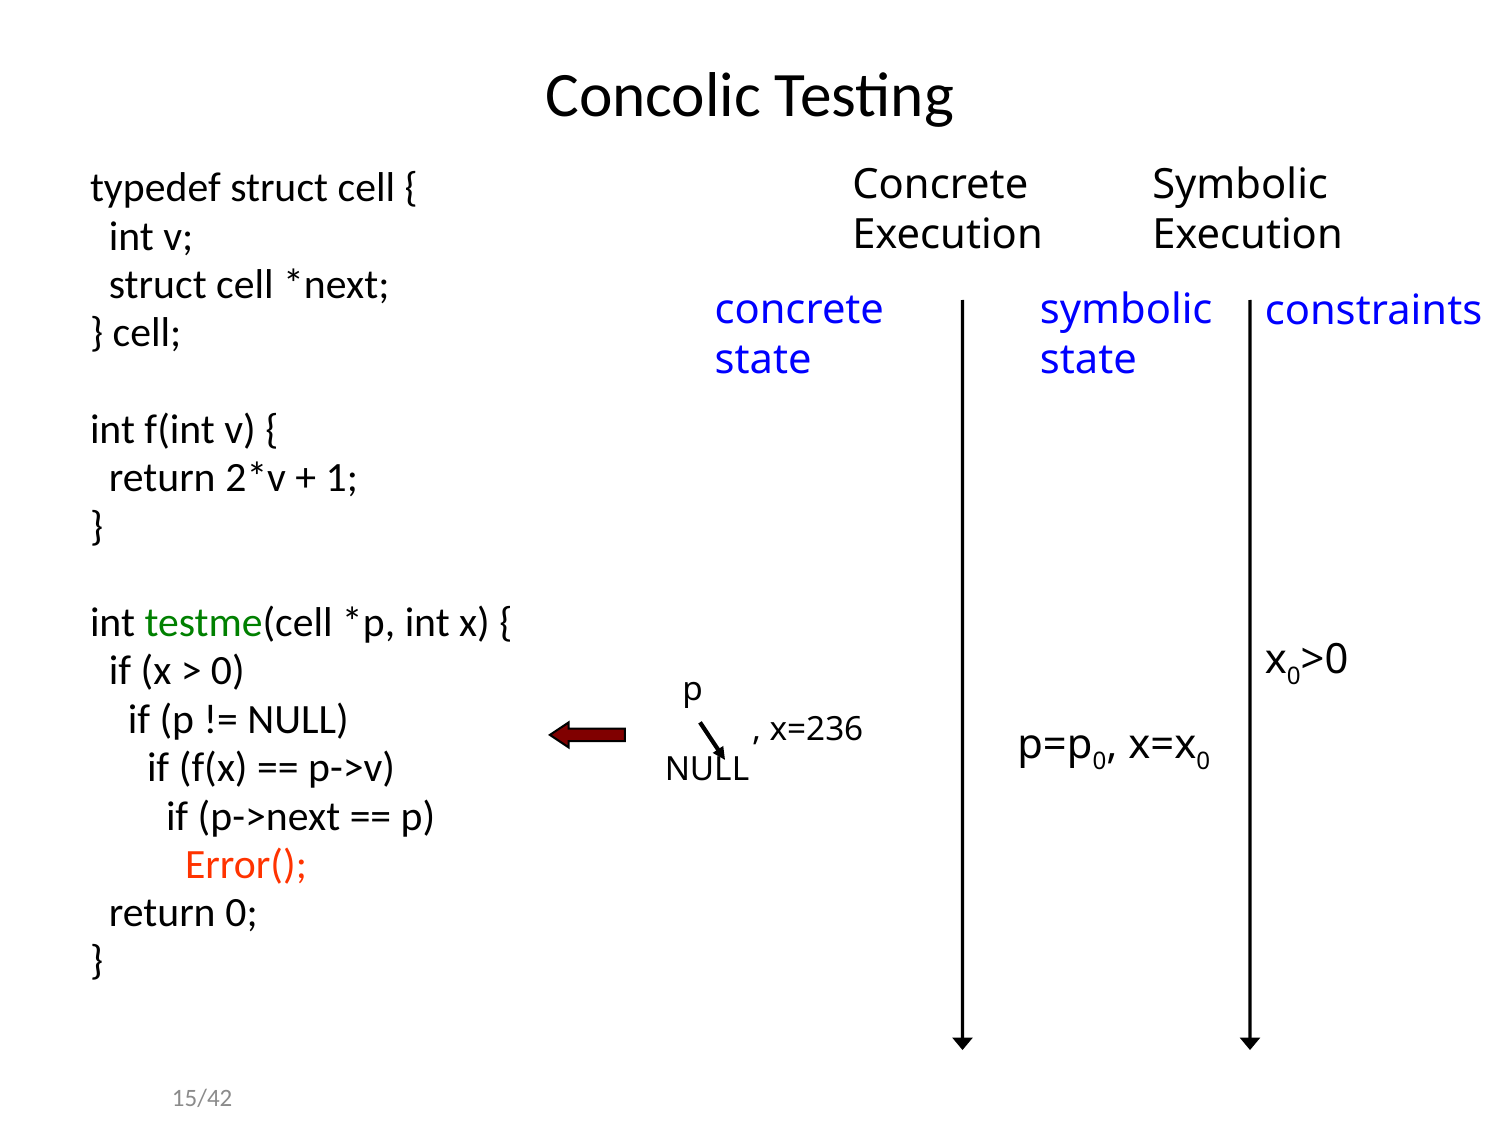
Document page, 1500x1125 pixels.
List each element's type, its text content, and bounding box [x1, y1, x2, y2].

text_box [1239, 399, 1261, 1051]
list typedef struct cell { int v; struct cell *next; } cell; int f(int v) { return 2*v + 1; } int testme(cell *p, int x) { if (x > 0) if (p != NULL) if (f(x) == p->v) if (p->next == p) Error(); return 0; } [75, 162, 738, 1038]
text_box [549, 659, 1226, 797]
text_box Concrete Execution [837, 149, 1088, 265]
title Concolic Testing [75, 45, 1425, 138]
text_box [952, 804, 973, 1051]
text_box x0>0 [1250, 624, 1500, 697]
text_box Symbolic Execution [1137, 149, 1388, 265]
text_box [699, 274, 1500, 391]
